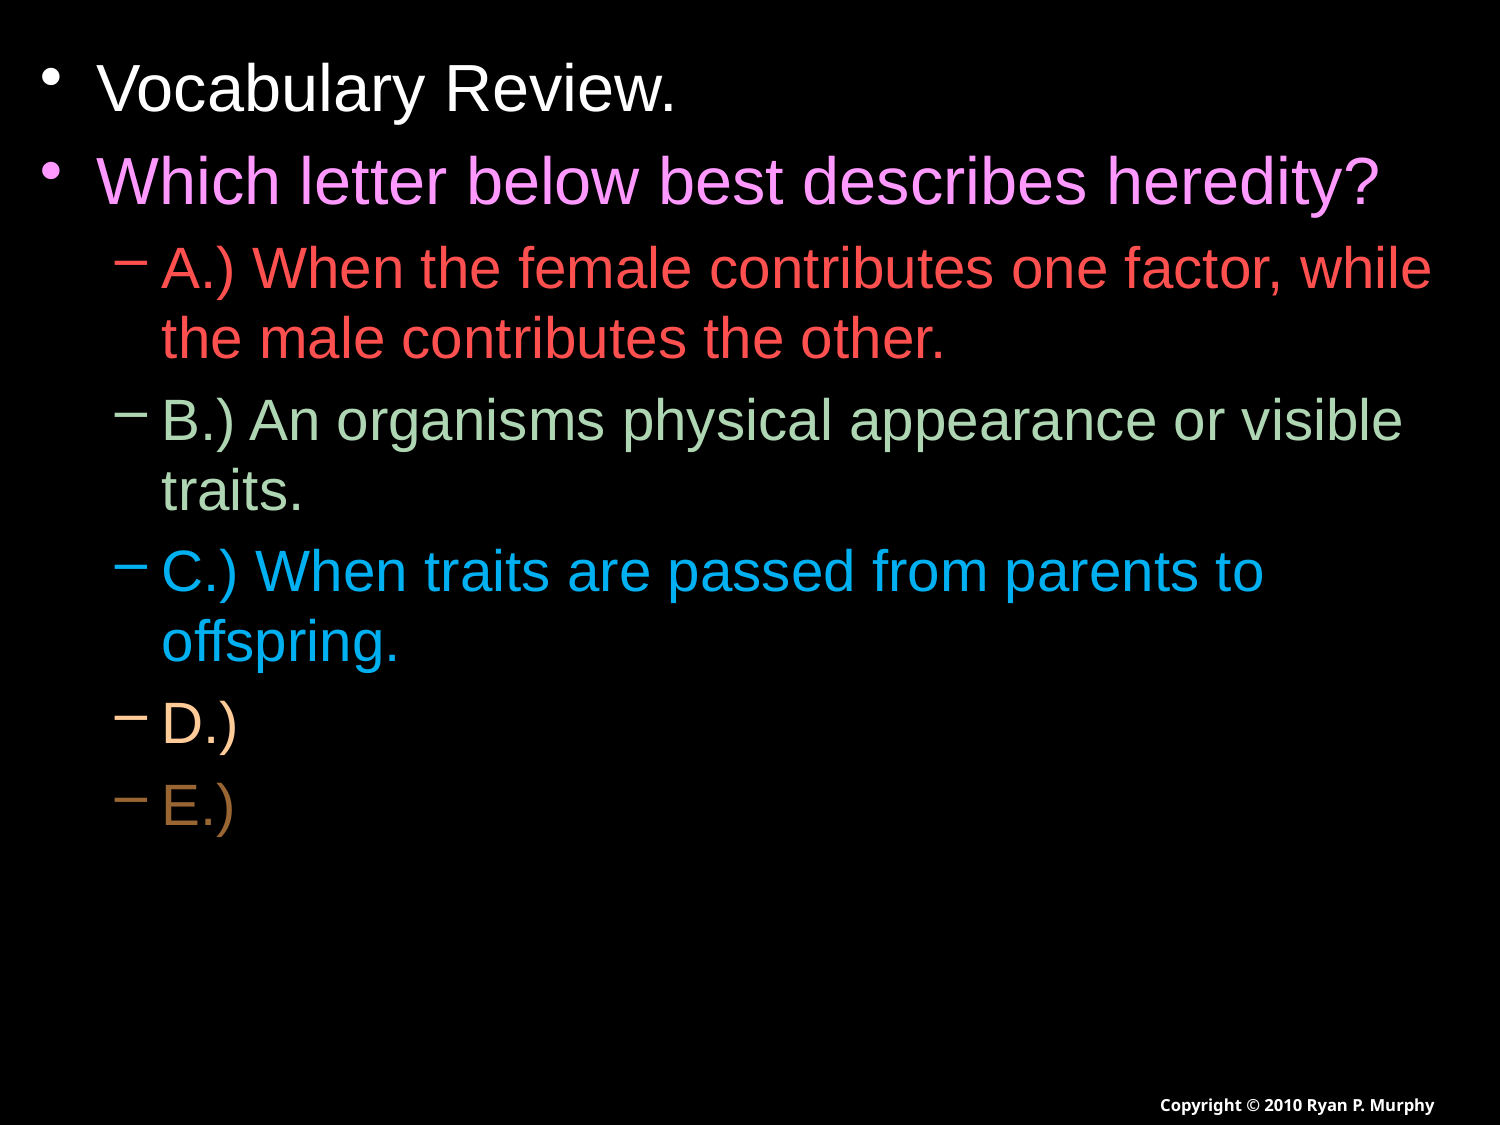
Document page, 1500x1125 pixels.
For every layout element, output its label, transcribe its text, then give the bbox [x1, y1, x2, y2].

text_box Copyright © 2010 Ryan P. Murphy [937, 1087, 1450, 1123]
list Vocabulary Review. Which letter below best describes heredity? A.) When the female contributes one factor, while the male contributes the other. B.) An organisms physical appearance or visible traits. C.) When traits are passed from parents to offspring. D.) Factors that control traits. E.) Allele that is covered up when the dominant allele is with it. [24, 37, 1475, 1005]
